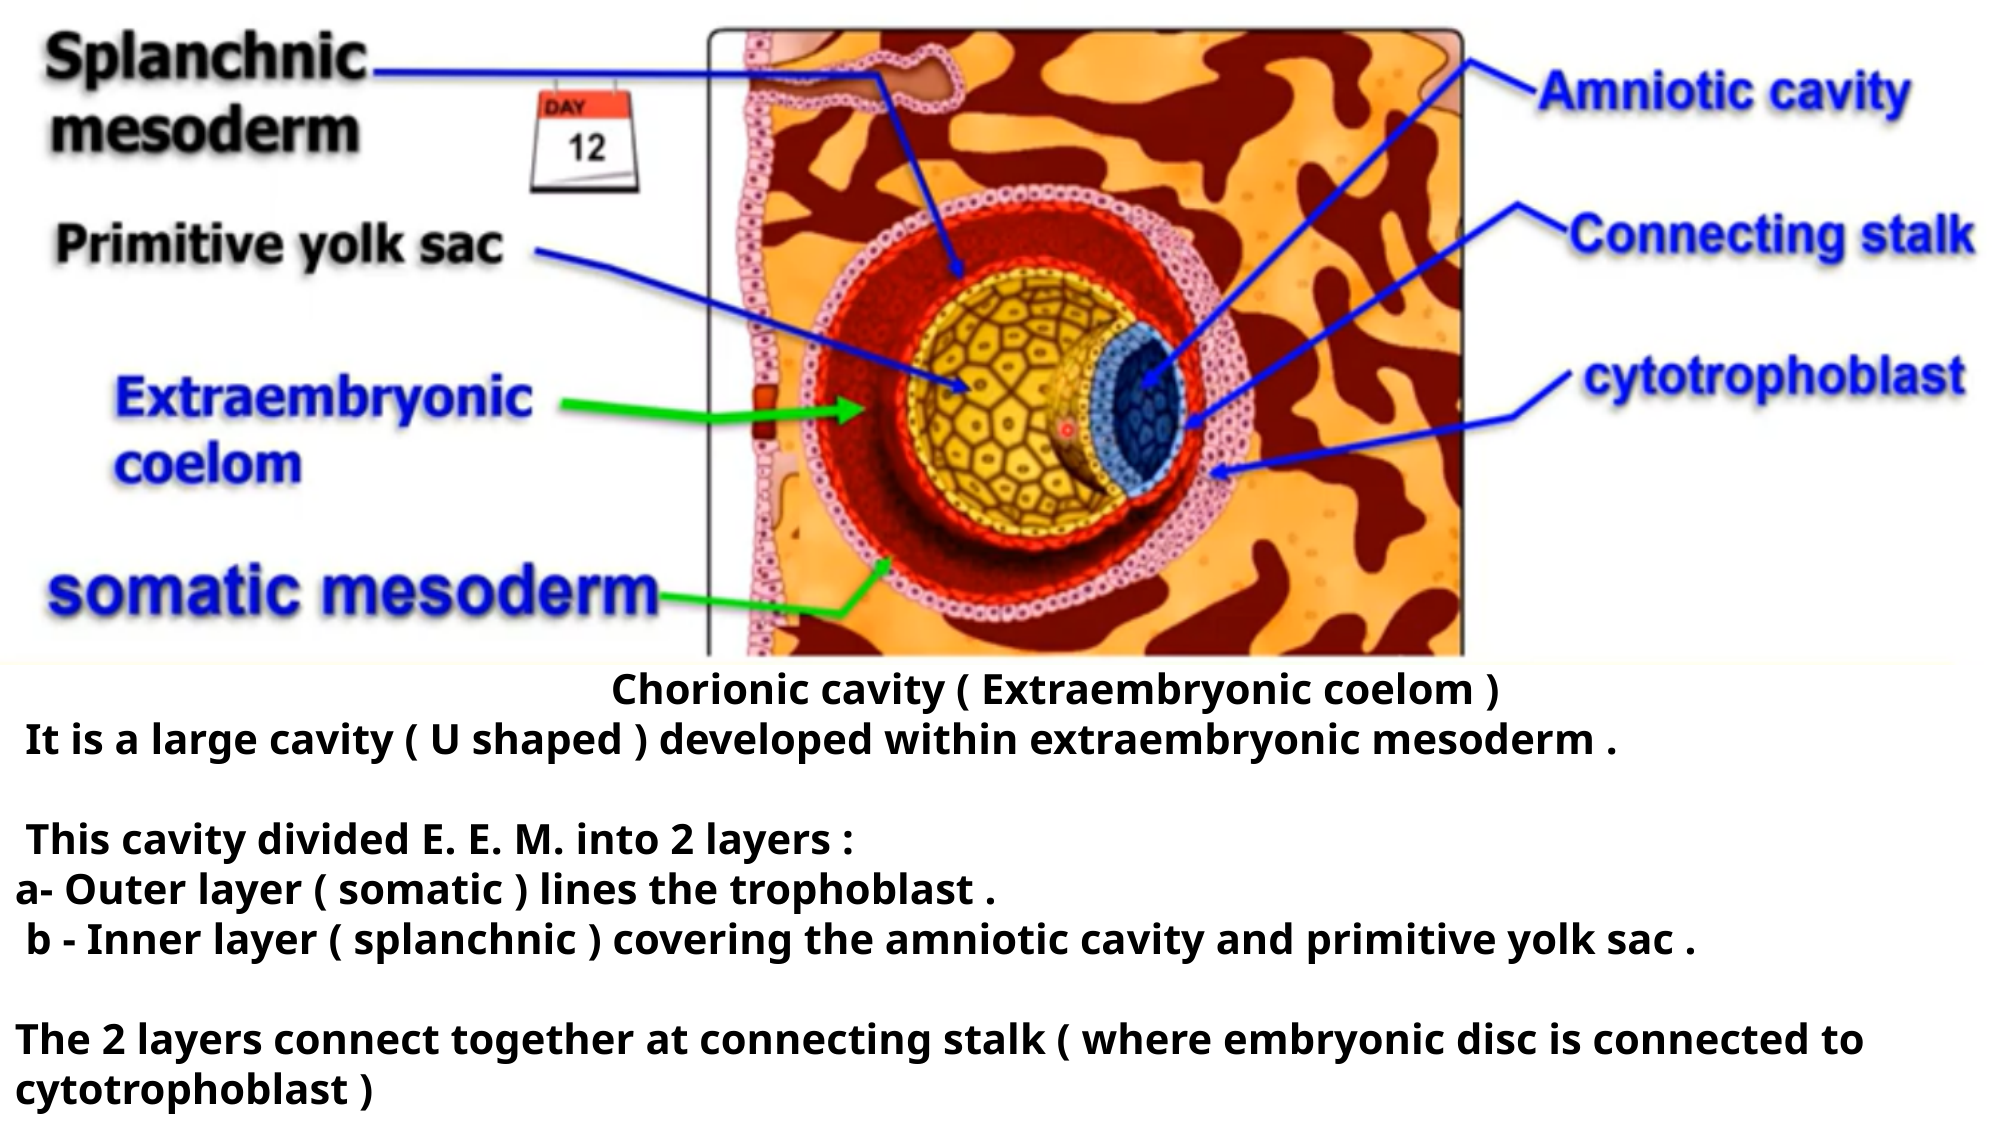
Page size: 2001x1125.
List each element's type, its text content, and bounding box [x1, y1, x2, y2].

text_box Chorionic cavity ( Extraembryonic coelom ) It is a large cavity ( U shaped ) developed within extraembryonic mesoderm . This cavity divided E. E. M. into 2 layers : a- Outer layer ( somatic ) lines the trophoblast . b - Inner layer ( splanchnic ) covering the amniotic cavity and primitive yolk sac . The 2 layers connect together at connecting stalk ( where embryonic disc is connected to cytotrophoblast ) [0, 665, 2000, 1121]
picture [0, 0, 2000, 665]
